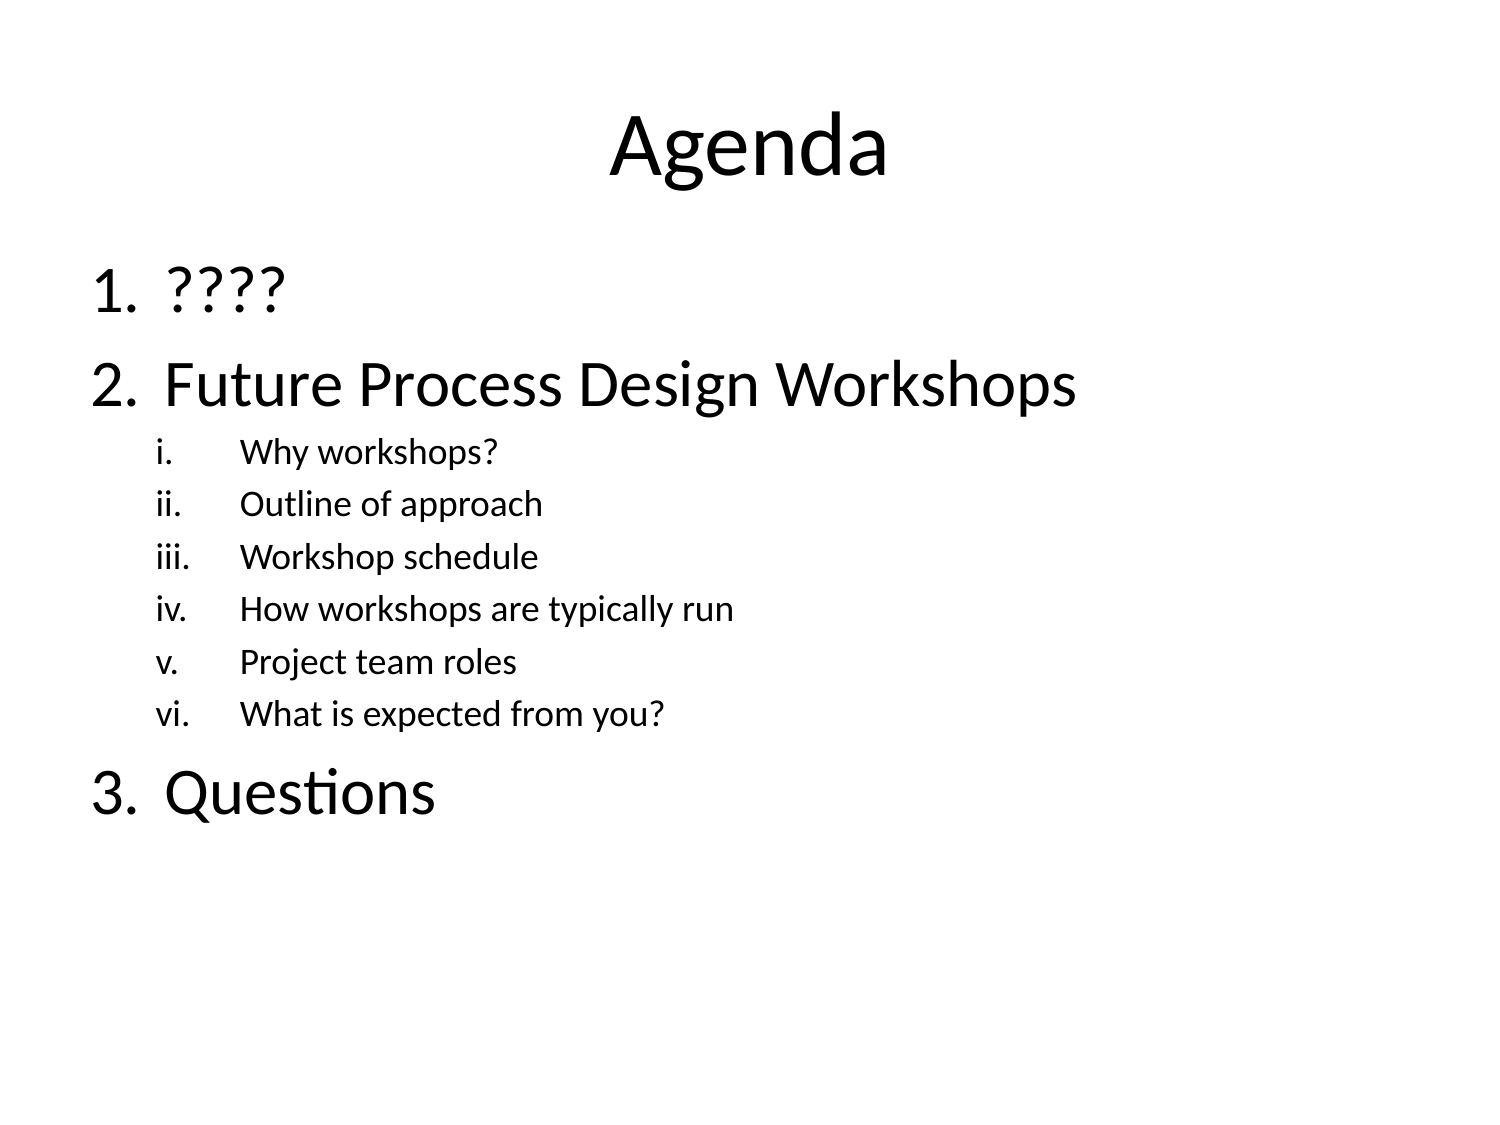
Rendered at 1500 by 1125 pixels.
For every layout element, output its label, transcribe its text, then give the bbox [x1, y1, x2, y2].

title Agenda [75, 45, 1425, 233]
list ???? Future Process Design Workshops Why workshops? Outline of approach Workshop schedule How workshops are typically run Project team roles What is expected from you? Questions [74, 238, 1425, 901]
